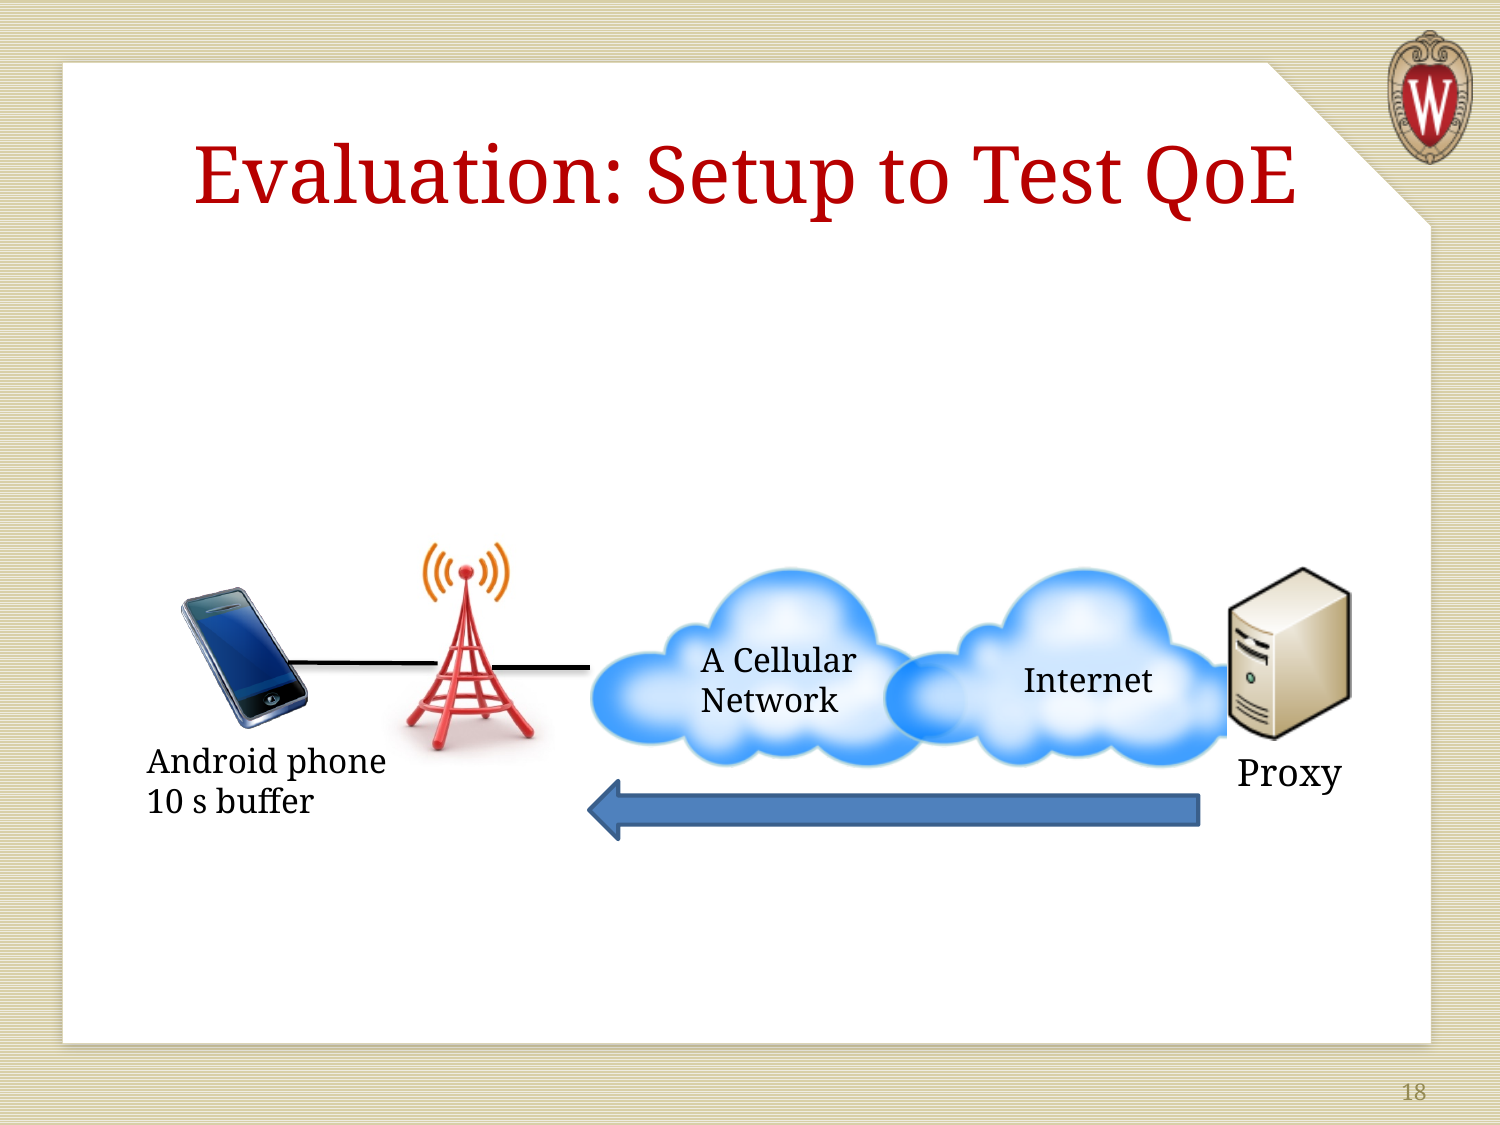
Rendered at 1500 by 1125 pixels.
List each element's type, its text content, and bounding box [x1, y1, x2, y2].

picture [373, 522, 562, 774]
text_box [586, 782, 1201, 842]
text_box Android phone 10 s buffer [131, 732, 402, 828]
picture [181, 587, 308, 730]
slide_number 18 [1091, 1063, 1442, 1124]
picture [589, 562, 1352, 773]
title Evaluation: Setup to Test QoE [62, 124, 1430, 330]
text_box Proxy [1222, 741, 1358, 802]
